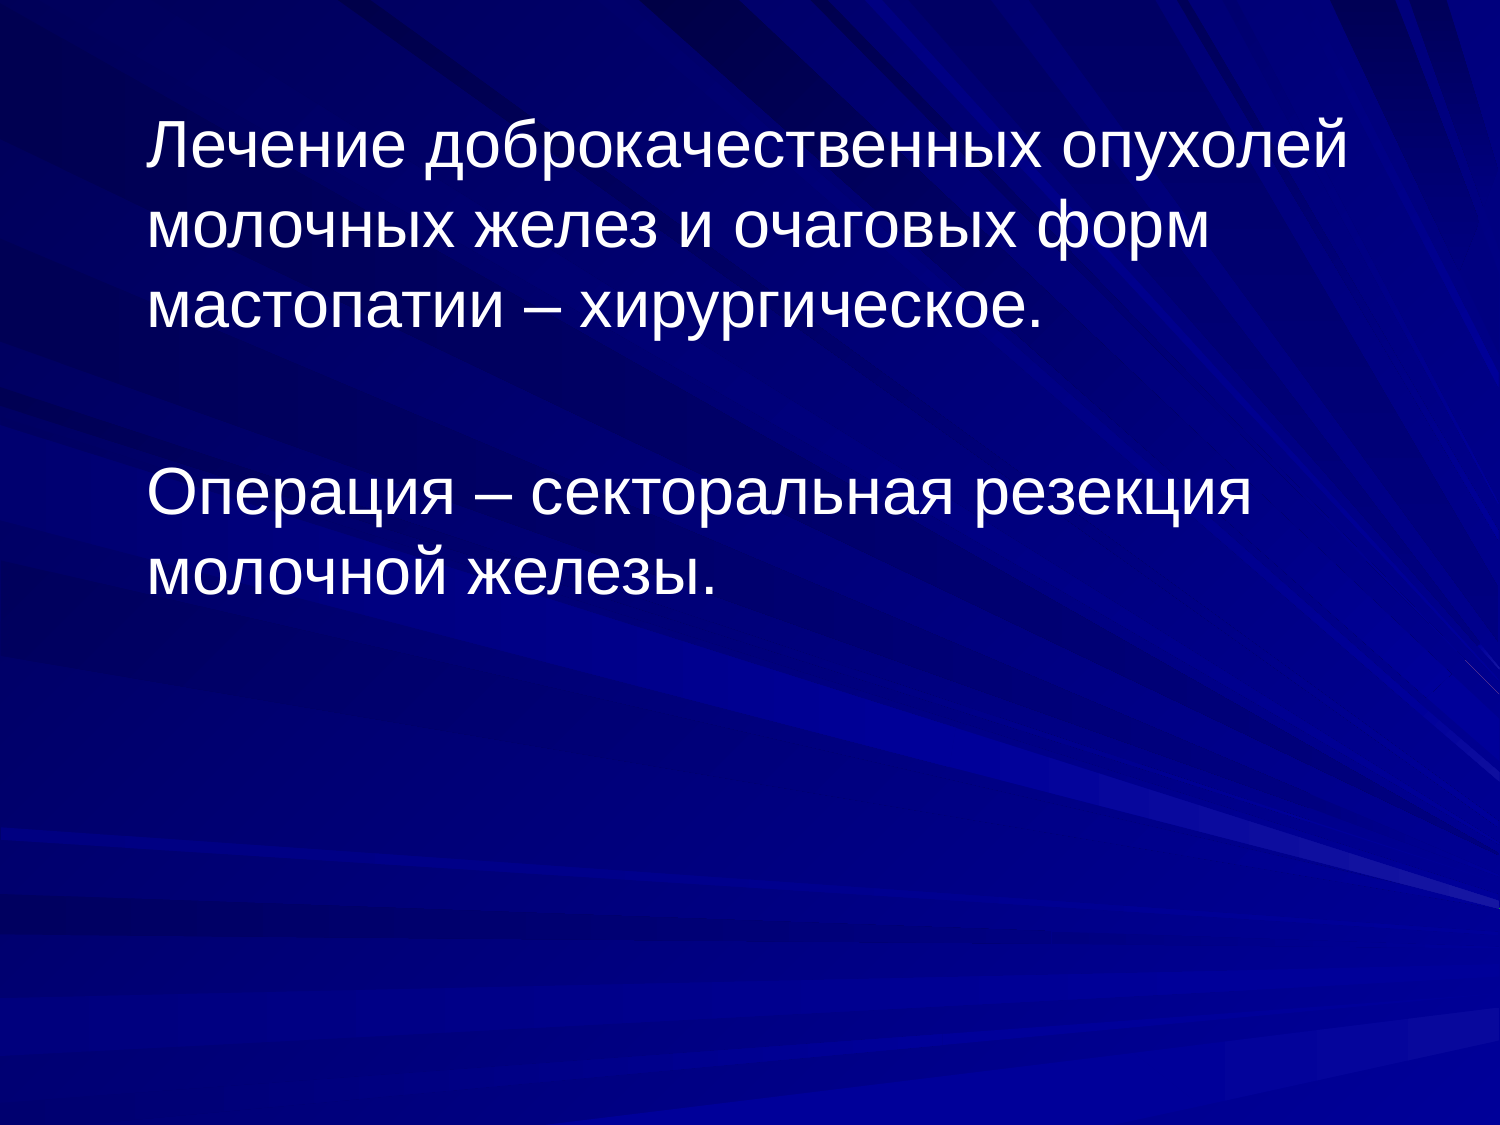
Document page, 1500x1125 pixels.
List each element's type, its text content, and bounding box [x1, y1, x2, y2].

list Лечение доброкачественных опухолей молочных желез и очаговых форм мастопатии – хирургическое. Операция – секторальная резекция молочной железы. [74, 93, 1426, 1006]
